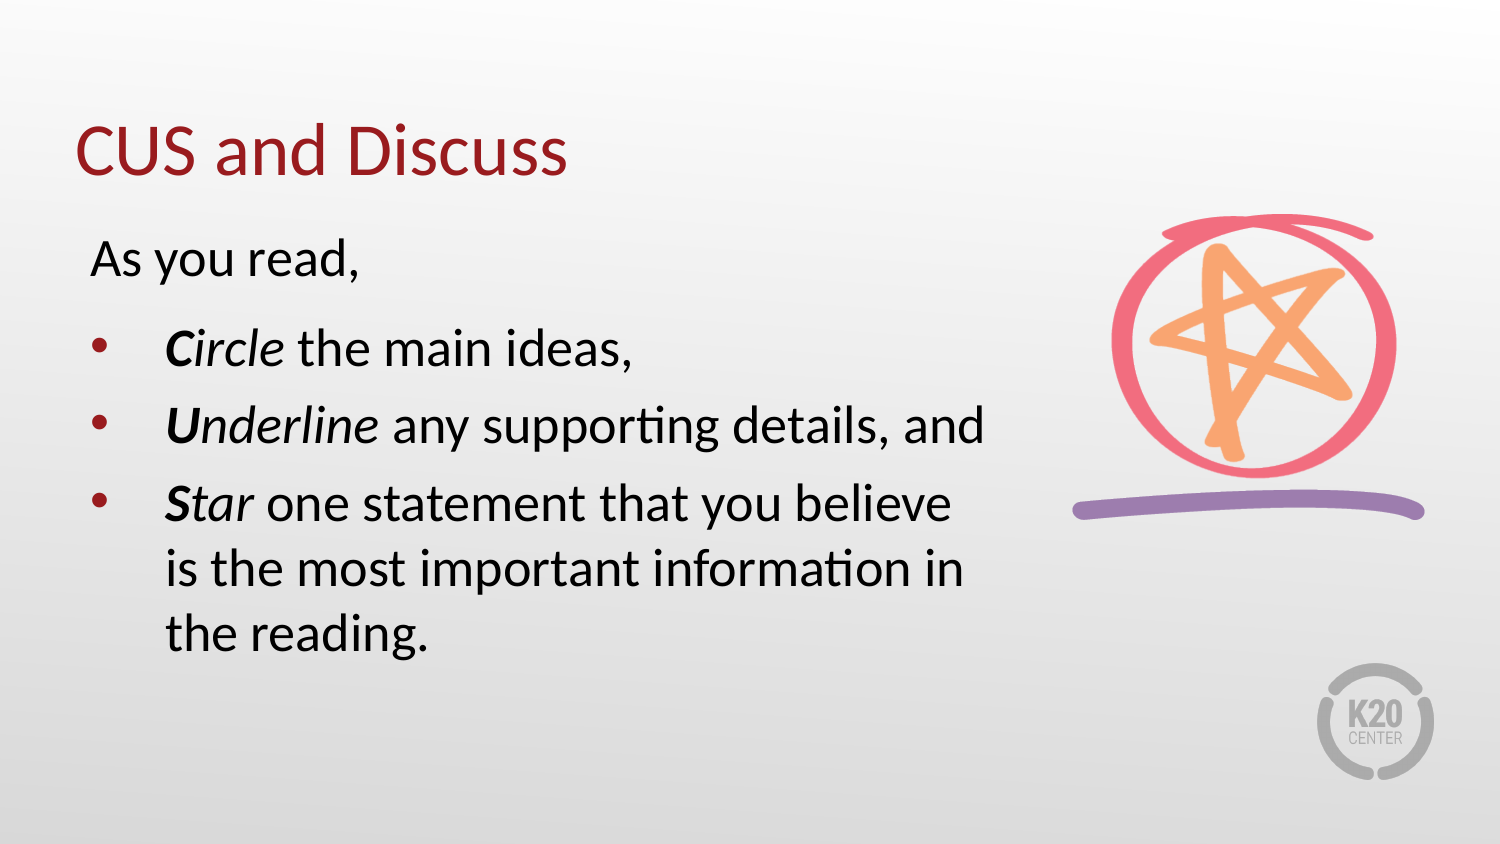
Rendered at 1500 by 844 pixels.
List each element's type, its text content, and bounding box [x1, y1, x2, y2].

list As you read, Circle the main ideas, Underline any supporting details, and Star one statement that you believe is the most important information in the reading. [75, 214, 1013, 779]
title CUS and Discuss [75, 50, 1425, 191]
picture [1071, 214, 1426, 520]
picture [1300, 646, 1451, 797]
